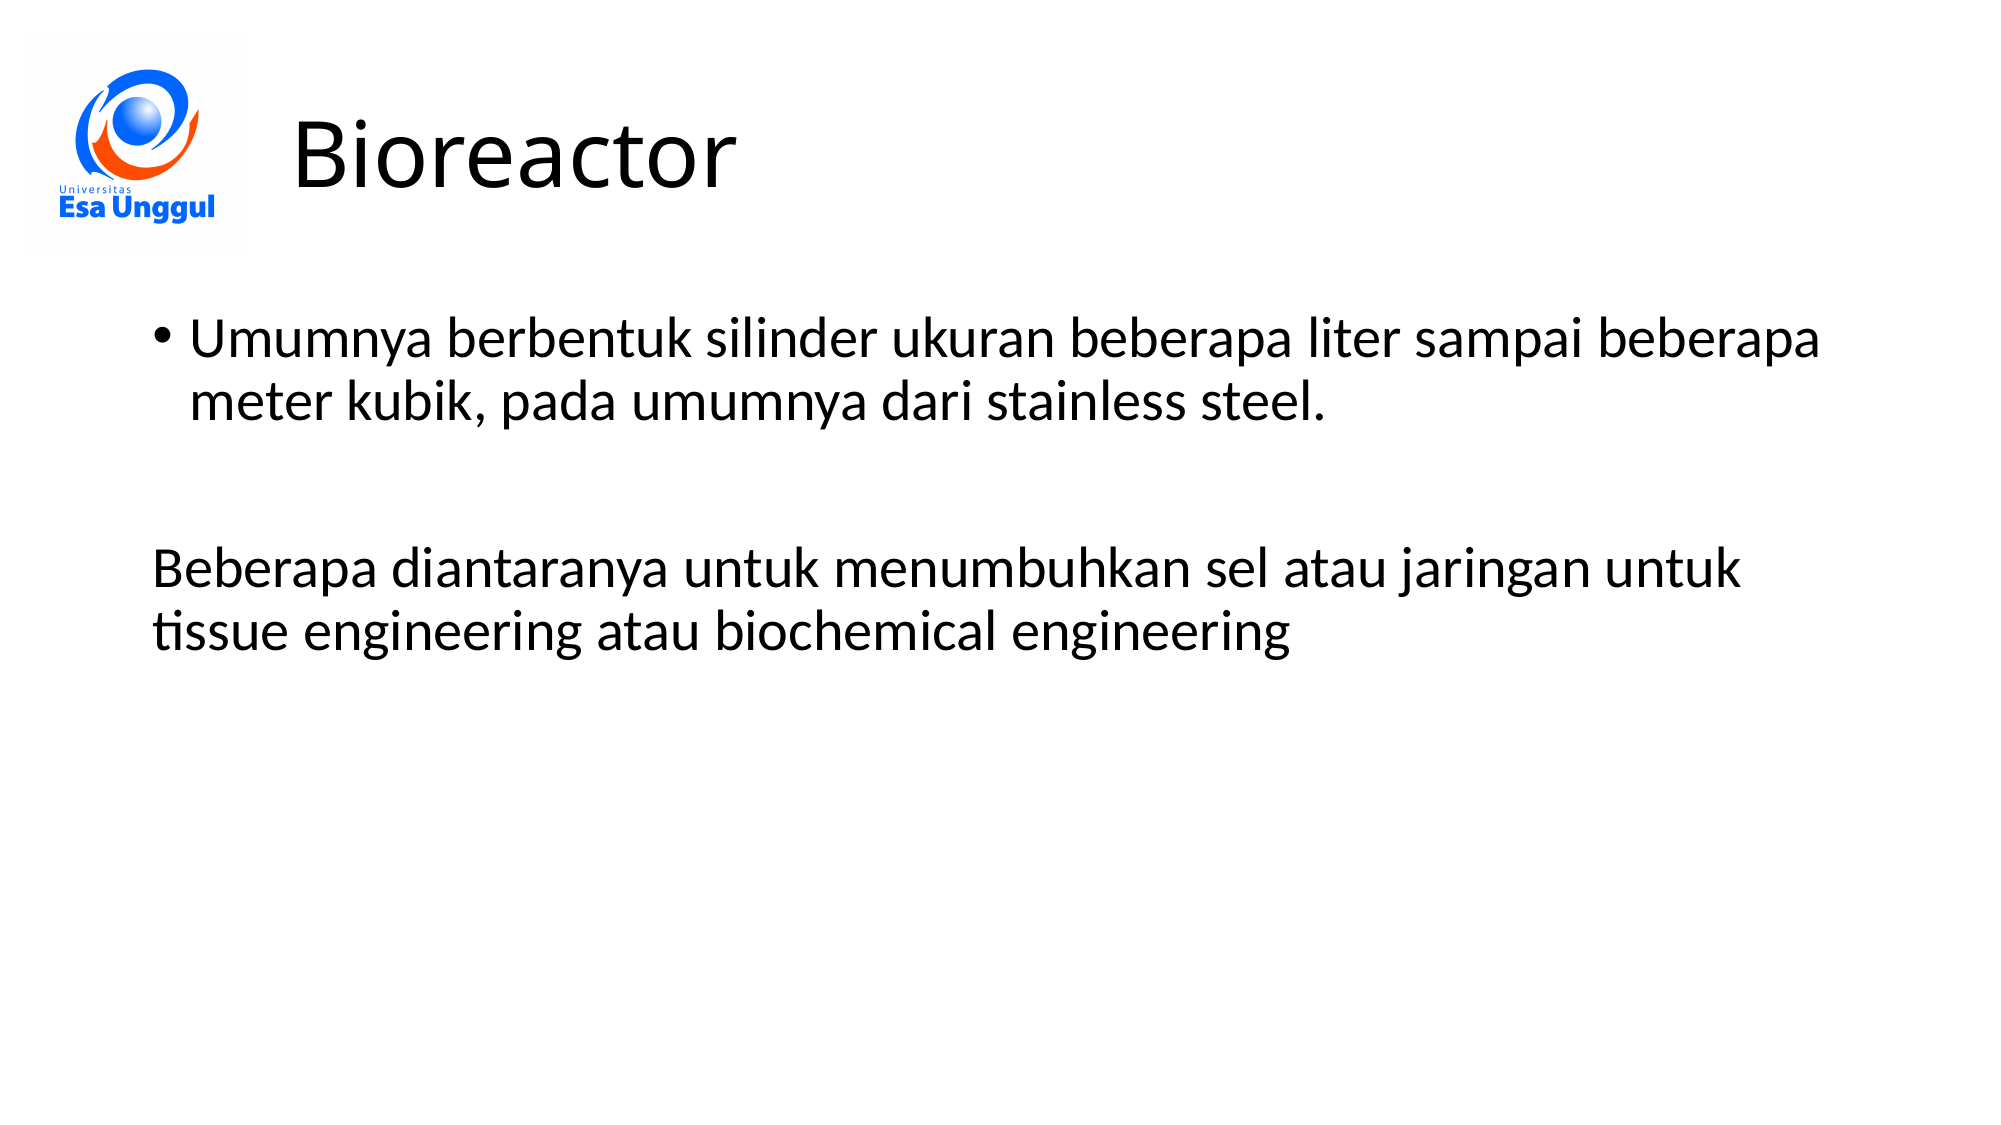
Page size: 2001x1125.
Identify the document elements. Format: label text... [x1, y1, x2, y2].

picture [23, 30, 251, 259]
list Umumnya berbentuk silinder ukuran beberapa liter sampai beberapa meter kubik, pada umumnya dari stainless steel. Beberapa diantaranya untuk menumbuhkan sel atau jaringan untuk tissue engineering atau biochemical engineering [137, 299, 1863, 1014]
title Bioreactor [275, 49, 2000, 267]
